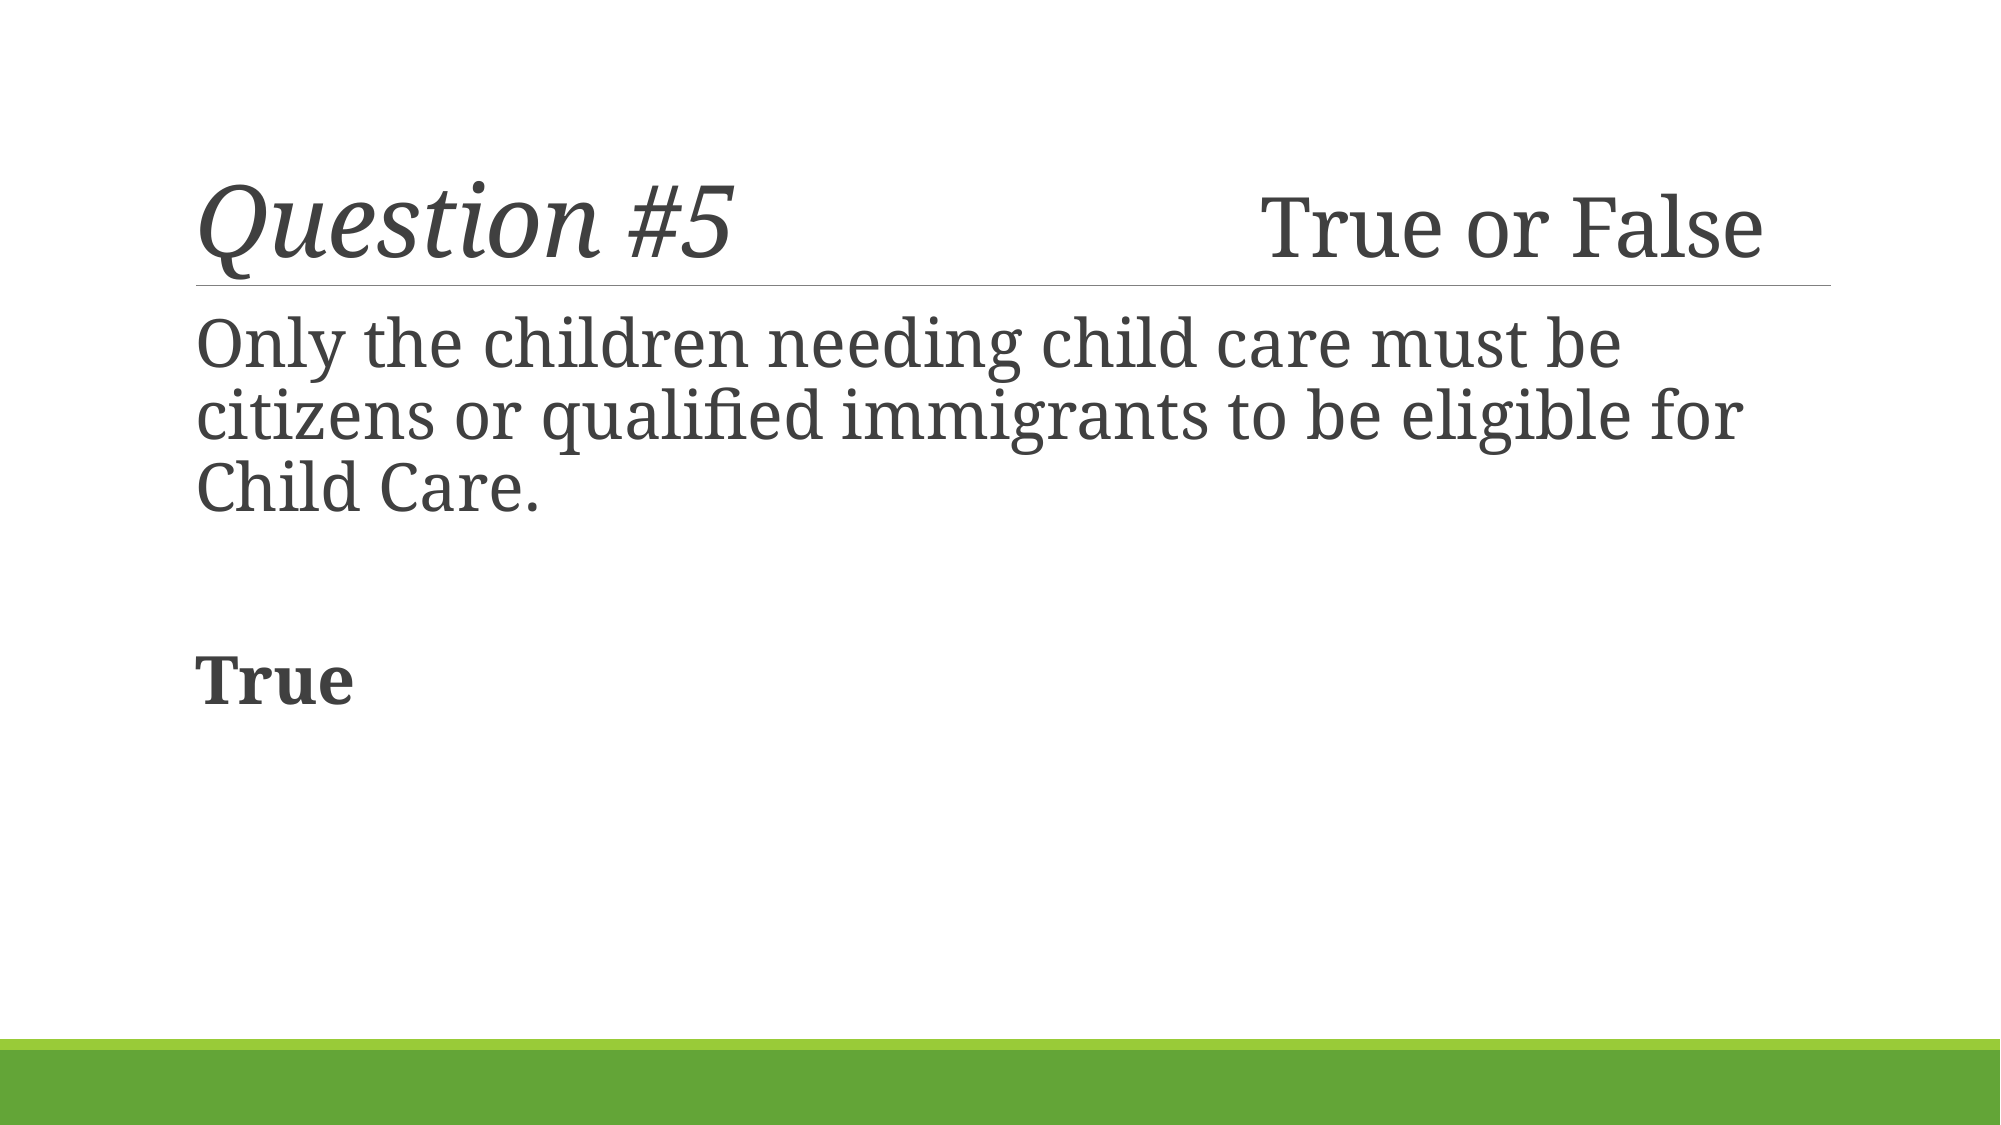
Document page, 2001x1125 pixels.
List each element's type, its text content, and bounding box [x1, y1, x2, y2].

list Only the children needing child care must be citizens or qualified immigrants to be eligible for Child Care. True [180, 302, 1830, 963]
title Question #5 True or False [180, 47, 1830, 285]
